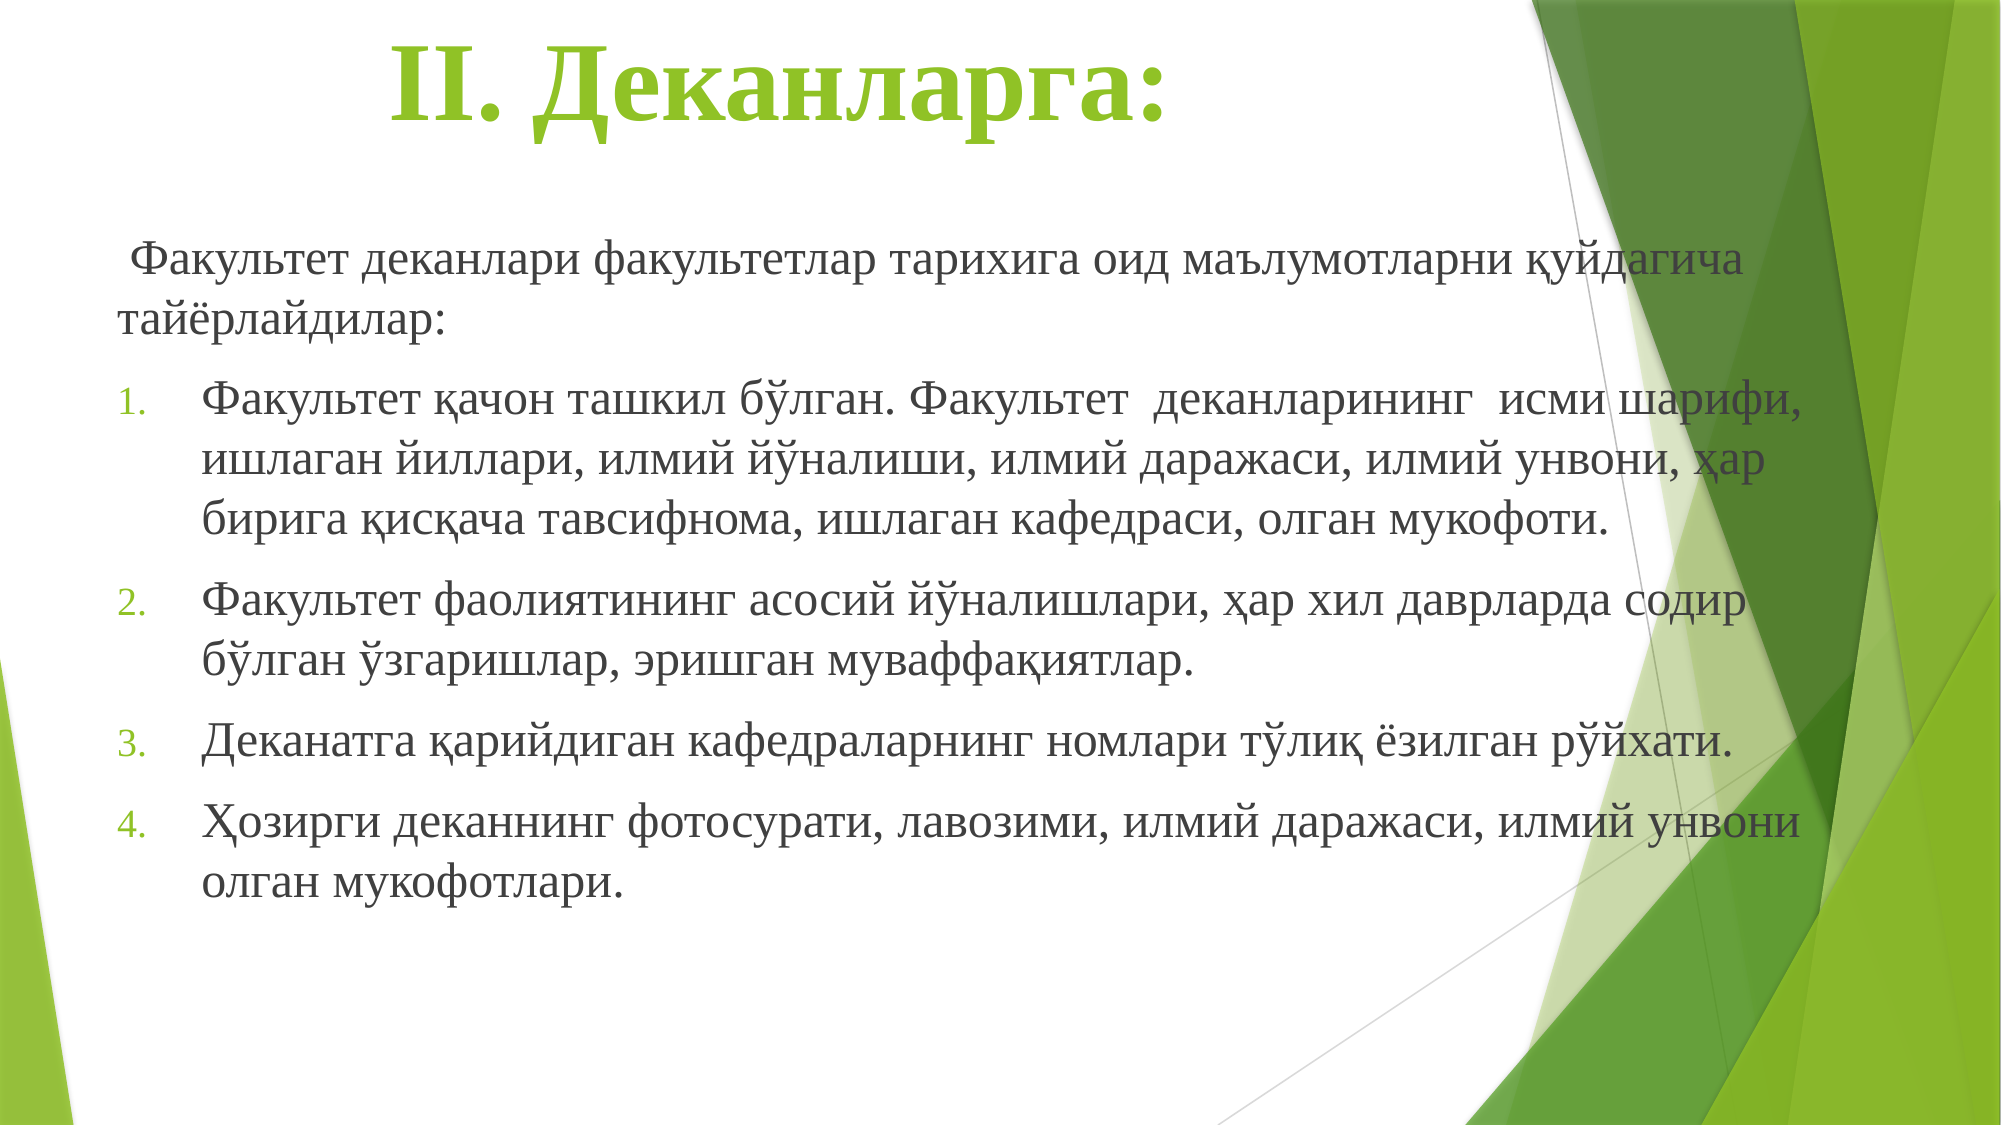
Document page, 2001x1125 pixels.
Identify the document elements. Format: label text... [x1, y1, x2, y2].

title II. Деканларга: [75, 0, 1486, 217]
list Факультет деканлари факультетлар тарихига оид маълумотларни қуйдагича тайёрлайдилар: Факультет қачон ташкил бўлган. Факультет деканларининг исми шарифи, ишлаган йиллари, илмий йўналиши, илмий даражаси, илмий унвони, ҳар бирига қисқача тавсифнома, ишлаган кафедраси, олган мукофоти. Факультет фаолиятининг асосий йўналишлари, ҳар хил даврларда содир бўлган ўзгаришлар, эришган муваффақиятлар. Деканатга қарийдиган кафедраларнинг номлари тўлиқ ёзилган рўйхати. Ҳозирги деканнинг фотосурати, лавозими, илмий даражаси, илмий унвони олган мукофотлари. [102, 216, 1852, 854]
